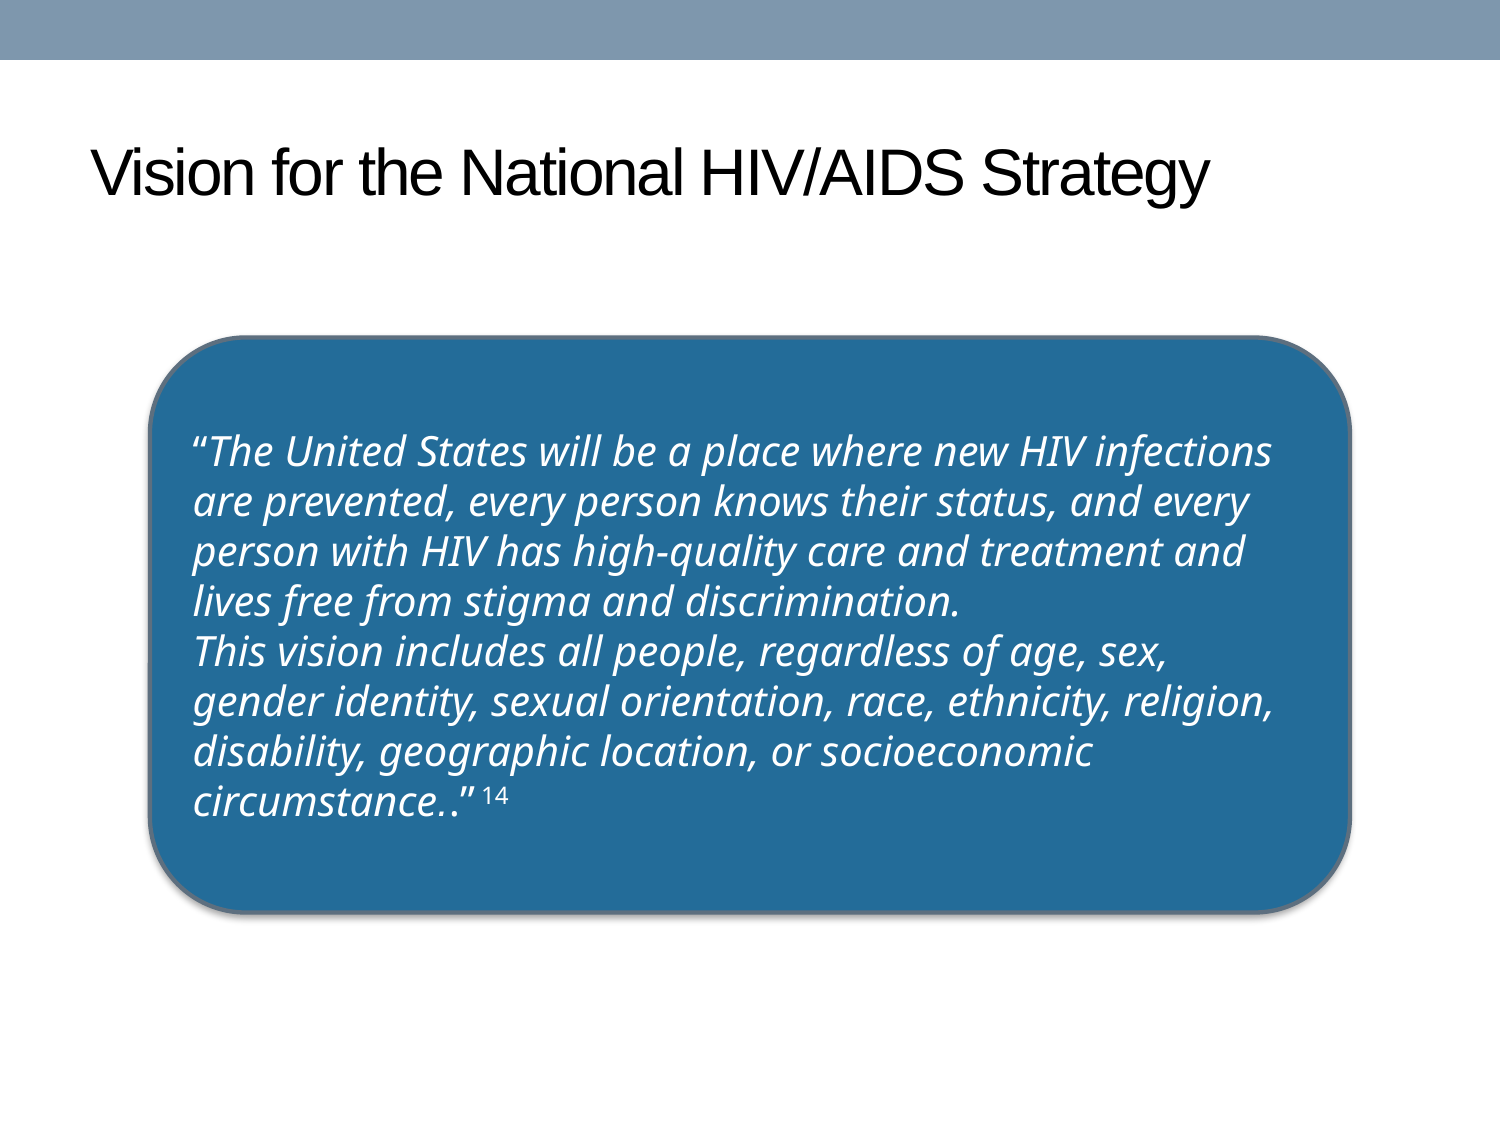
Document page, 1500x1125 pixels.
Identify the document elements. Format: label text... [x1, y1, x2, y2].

text_box “The United States will be a place where new HIV infections are prevented, every person knows their status, and every person with HIV has high-quality care and treatment and lives free from stigma and discrimination. This vision includes all people, regardless of age, sex, gender identity, sexual orientation, race, ethnicity, religion, disability, geographic location, or socioeconomic circumstance..” 14 [147, 335, 1353, 915]
title Vision for the National HIV/AIDS Strategy [75, 87, 1263, 250]
